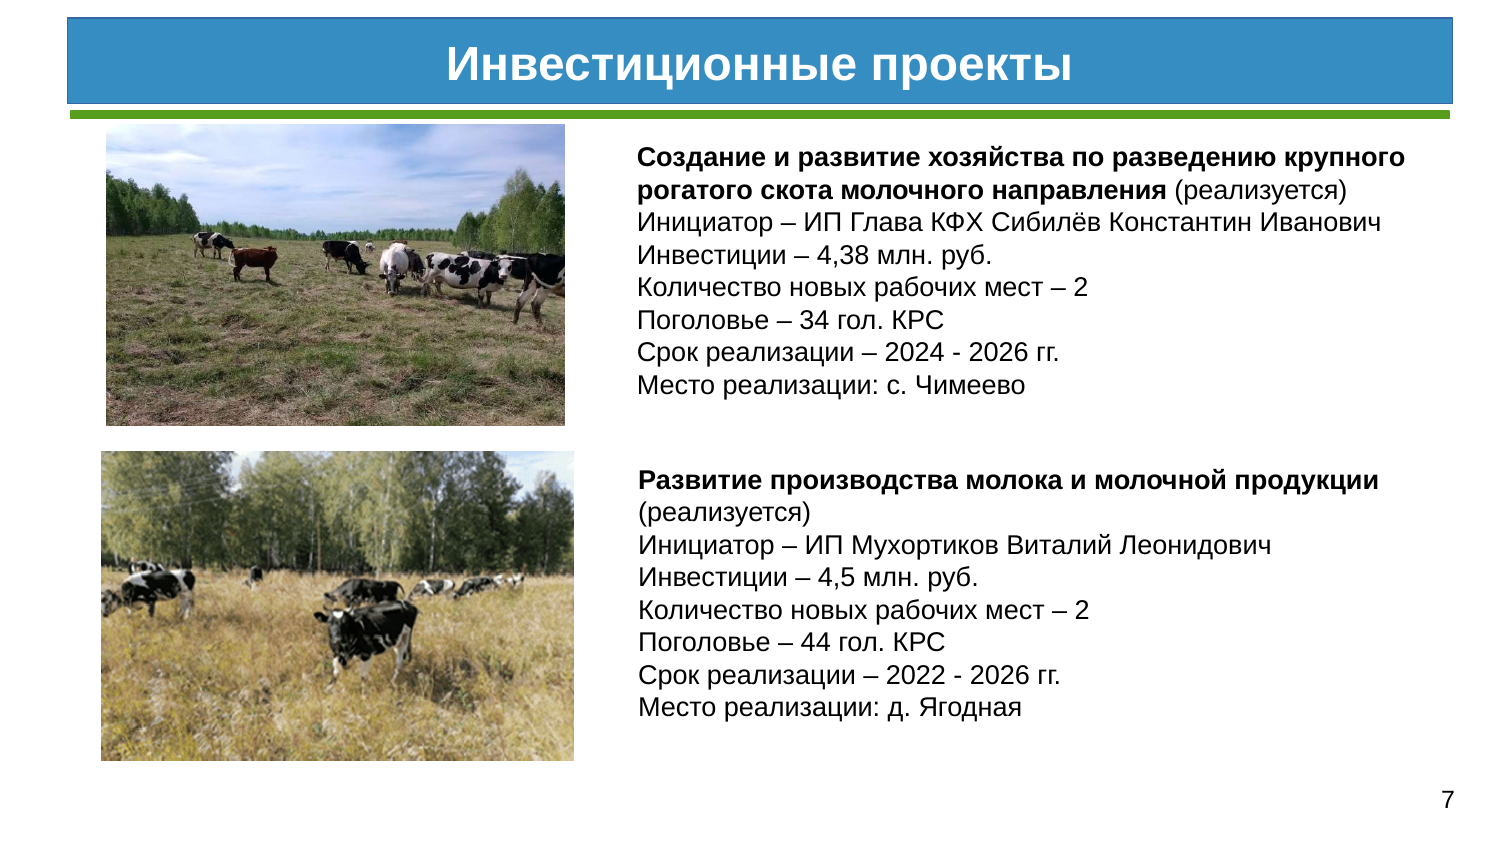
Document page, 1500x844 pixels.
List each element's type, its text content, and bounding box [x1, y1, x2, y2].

text_box [139, 0, 1486, 60]
text_box Инвестиционные проекты [67, 18, 1453, 104]
text_box Создание и развитие хозяйства по разведению крупного рогатого скота молочного направления (реализуется) Инициатор – ИП Глава КФХ Сибилёв Константин Иванович Инвестиции – 4,38 млн. руб. Количество новых рабочих мест – 2 Поголовье – 34 гол. КРС Срок реализации – 2024 - 2026 гг. Место реализации: с. Чимеево [622, 132, 1434, 440]
text_box [70, 110, 1449, 119]
picture [106, 124, 566, 426]
picture [100, 451, 574, 761]
text_box Развитие производства молока и молочной продукции (реализуется) Инициатор – ИП Мухортиков Виталий Леонидович Инвестиции – 4,5 млн. руб. Количество новых рабочих мест – 2 Поголовье – 44 гол. КРС Срок реализации – 2022 - 2026 гг. Место реализации: д. Ягодная [624, 454, 1496, 762]
text_box 7 [1429, 776, 1500, 836]
